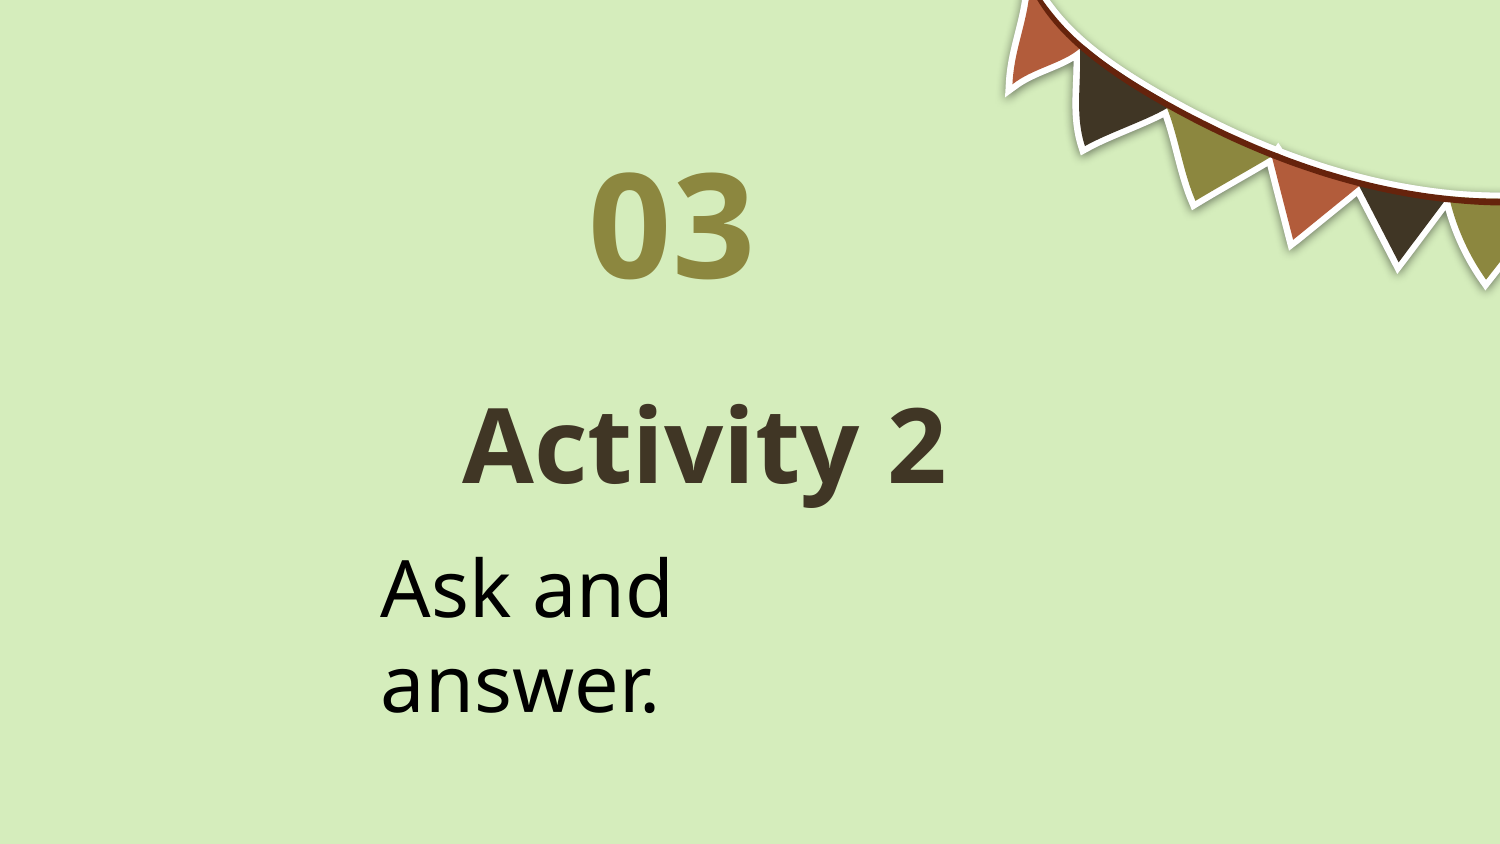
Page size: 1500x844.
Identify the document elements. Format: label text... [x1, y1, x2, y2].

title 03 [574, 130, 832, 310]
title Activity 2 [447, 280, 1082, 604]
subtitle Ask and answer. [365, 579, 984, 687]
